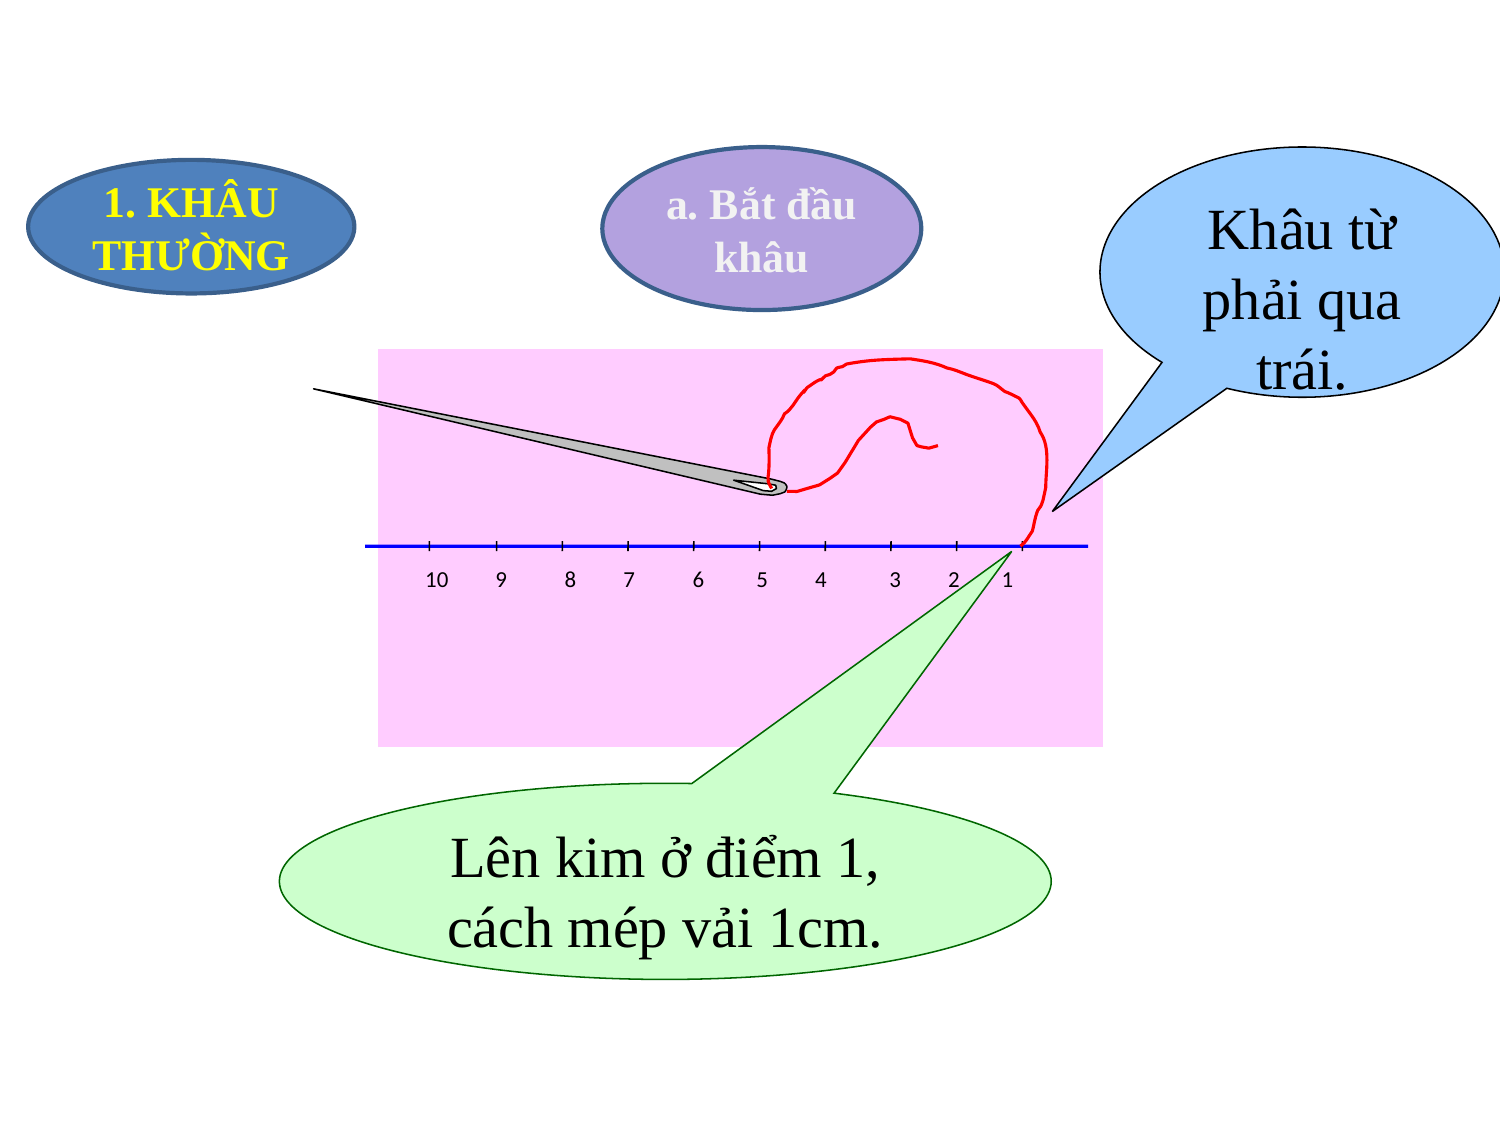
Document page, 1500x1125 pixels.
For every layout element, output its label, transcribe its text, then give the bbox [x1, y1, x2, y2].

text_box 1. KHÂU THƯỜNG [26, 157, 357, 296]
text_box a. Bắt đầu khâu [600, 144, 924, 313]
text_box Lên kim ở điểm 1, cách mép vải 1cm. [279, 755, 1052, 980]
text_box Khâu từ phải qua trái. [1099, 146, 1500, 473]
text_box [313, 349, 1103, 747]
